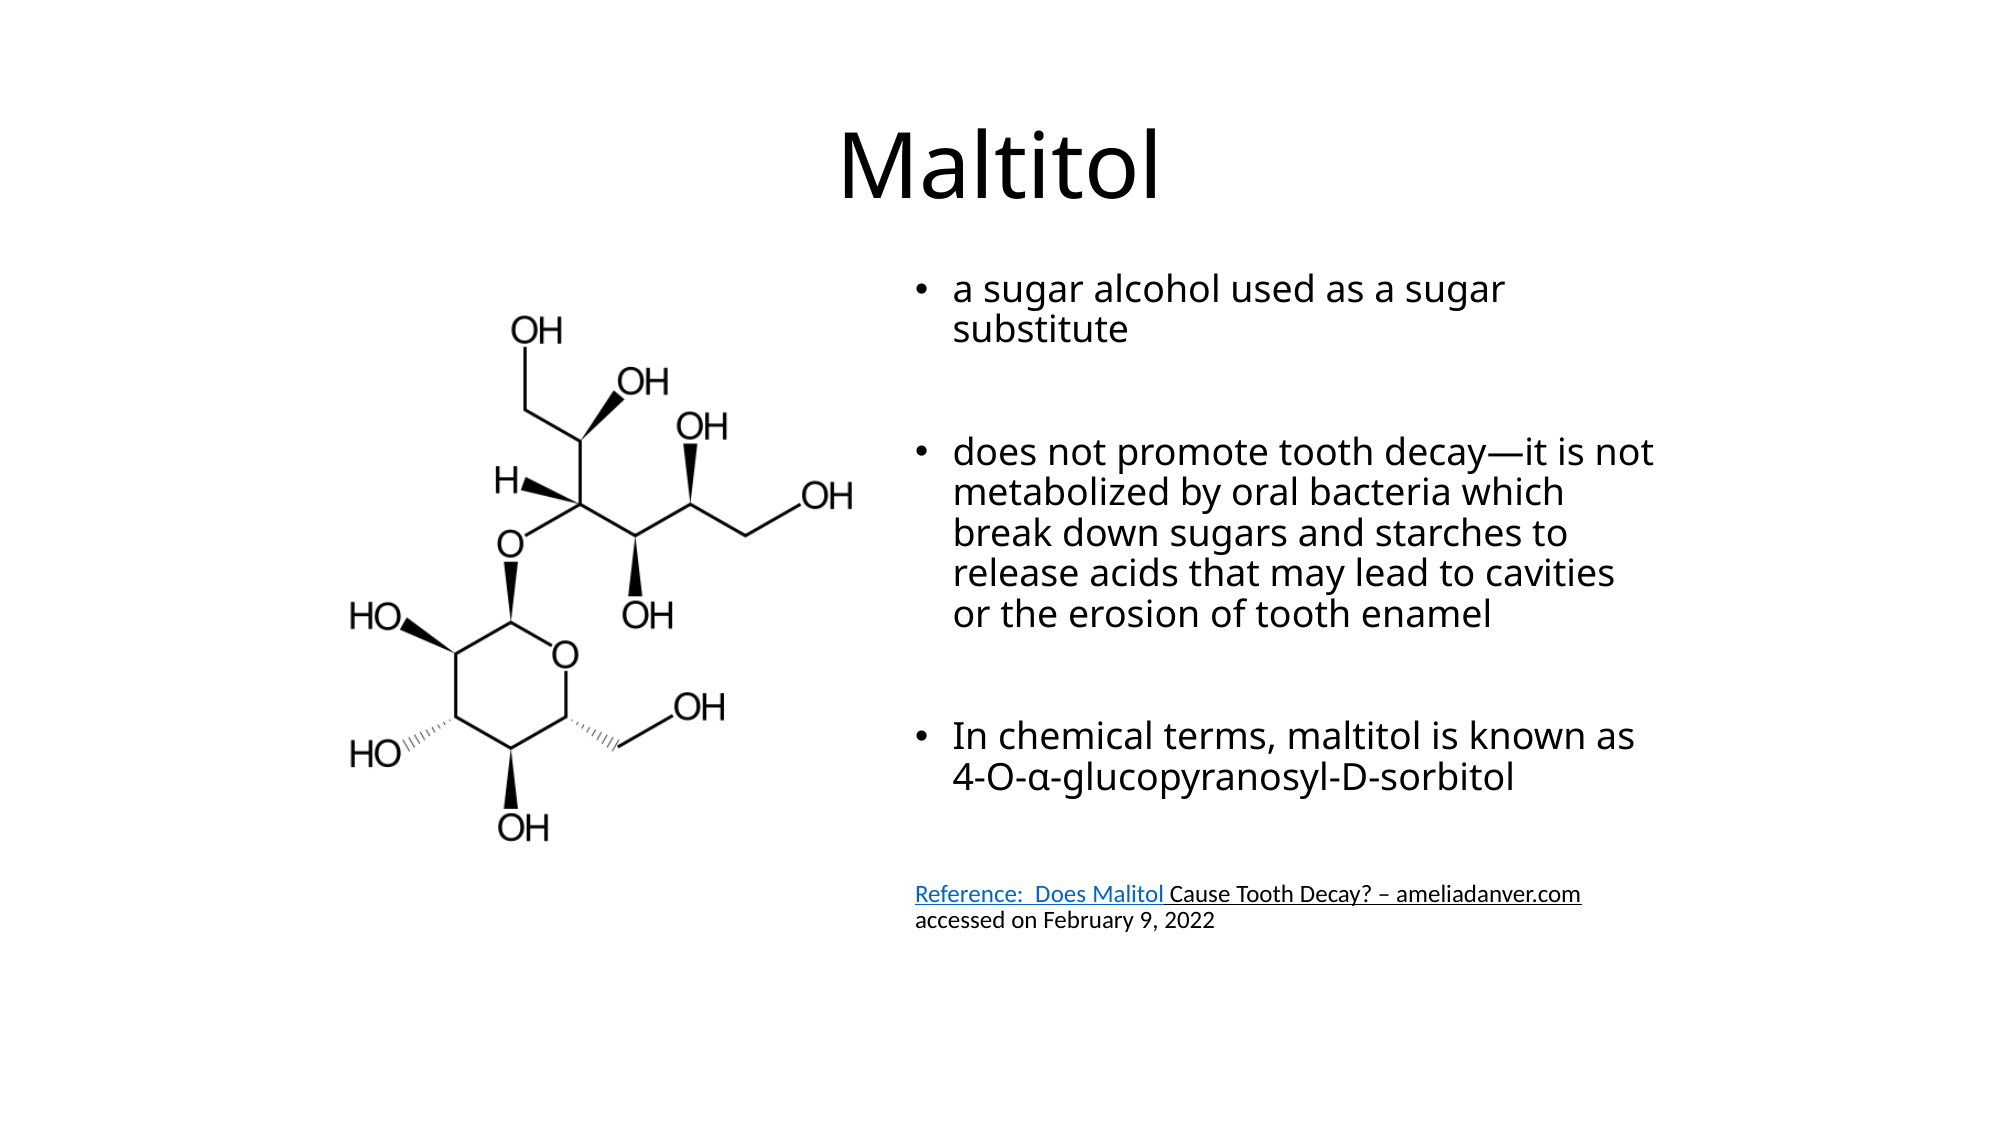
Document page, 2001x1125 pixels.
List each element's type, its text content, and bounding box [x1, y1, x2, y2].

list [324, 302, 875, 853]
title Maltitol [137, 59, 1863, 278]
list a sugar alcohol used as a sugar substitute does not promote tooth decay—it is not metabolized by oral bacteria which break down sugars and starches to release acids that may lead to cavities or the erosion of tooth enamel In chemical terms, maltitol is known as 4-O-α-glucopyranosyl-D-sorbitol Reference: Does Malitol Cause Tooth Decay? – ameliadanver.com accessed on February 9, 2022 [900, 262, 1675, 1005]
